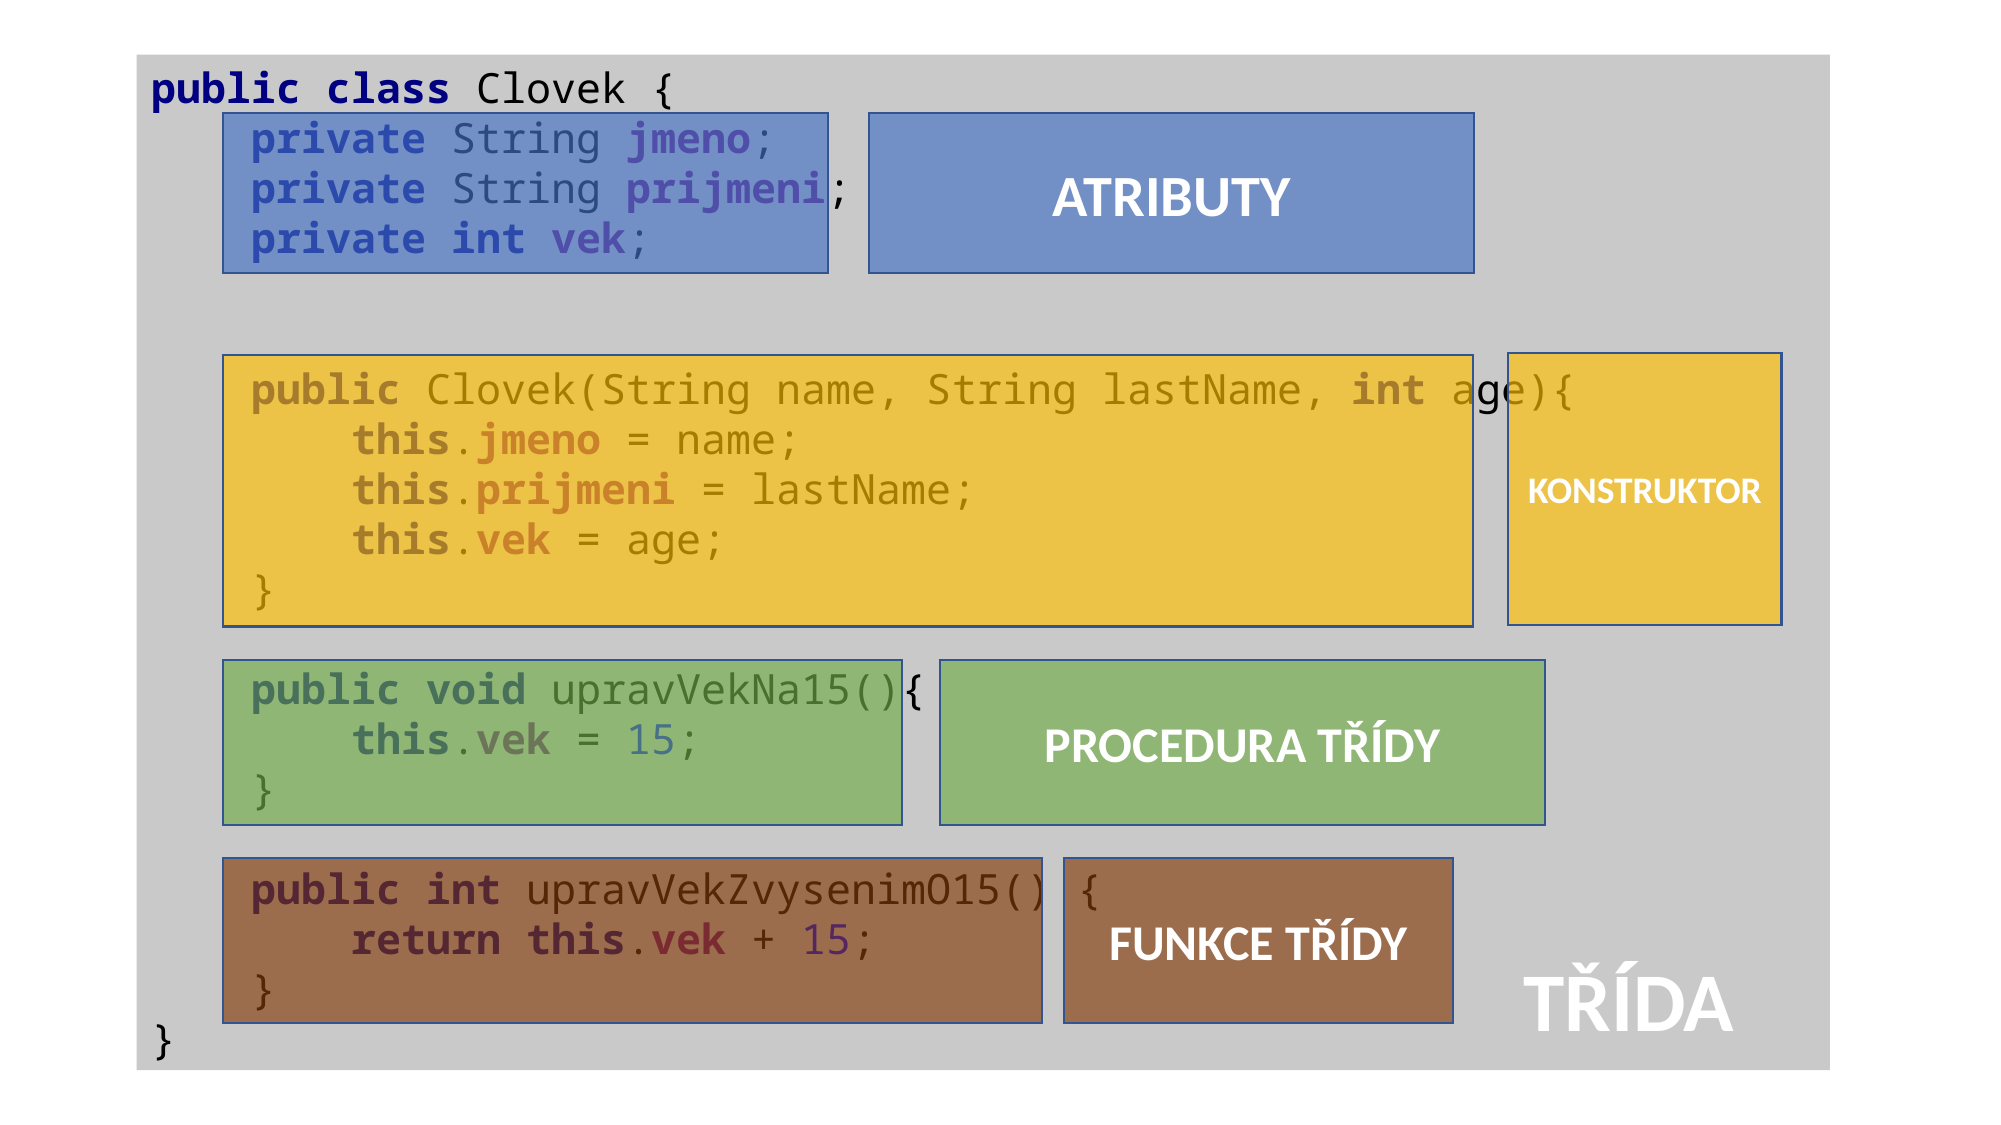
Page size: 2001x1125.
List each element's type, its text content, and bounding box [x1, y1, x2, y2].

text_box [222, 354, 1474, 628]
text_box KONSTRUKTOR [1507, 352, 1783, 626]
text_box ATRIBUTY [868, 112, 1475, 274]
text_box FUNKCE TŘÍDY [1063, 857, 1454, 1024]
text_box [222, 857, 1043, 1024]
text_box [222, 659, 903, 826]
text_box [222, 112, 829, 274]
list public class Clovek { private String jmeno; private String prijmeni; private int vek; public Clovek(String name, String lastName, int age){ this.jmeno = name; this.prijmeni = lastName; this.vek = age; } public void upravVekNa15(){ this.vek = 15; } public int upravVekZvysenimO15() { return this.vek + 15; } } [136, 54, 1830, 1071]
text_box PROCEDURA TŘÍDY [939, 659, 1546, 826]
text_box TŘÍDA [1508, 940, 1970, 1056]
